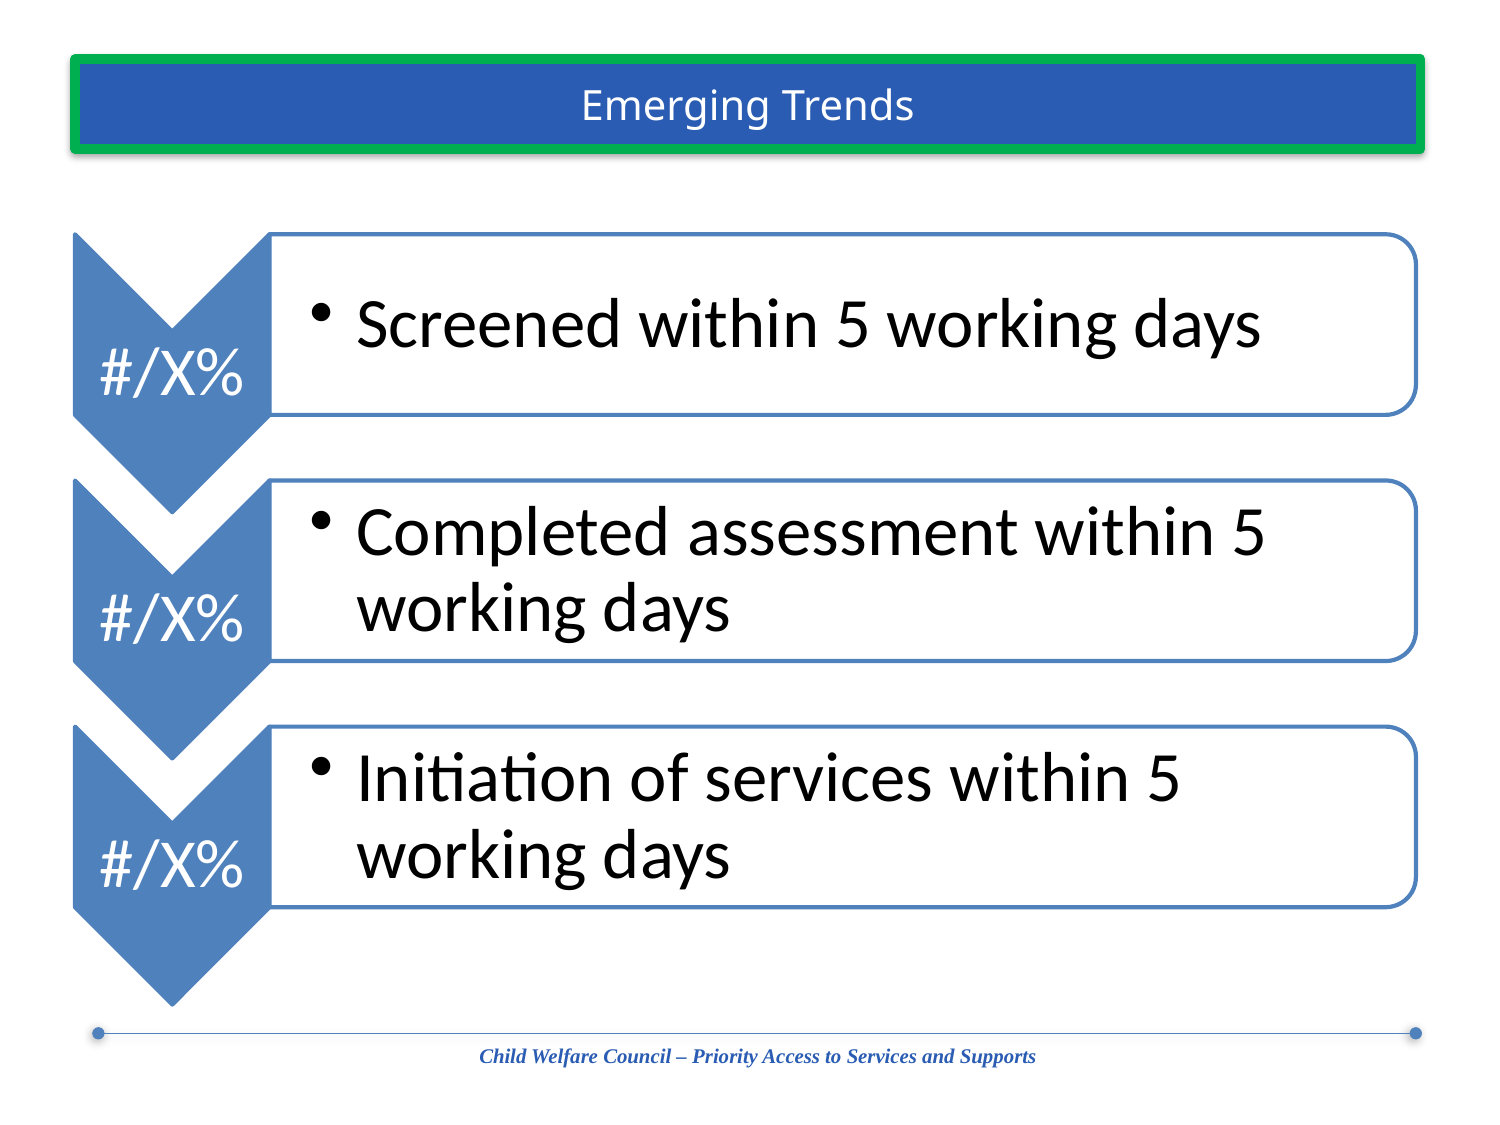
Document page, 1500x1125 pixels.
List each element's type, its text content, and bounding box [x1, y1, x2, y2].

text_box Emerging Trends [74, 58, 1421, 150]
text_box [102, 187, 1422, 313]
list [74, 233, 1417, 1006]
text_box Child Welfare Council – Priority Access to Services and Supports [98, 1035, 1418, 1076]
